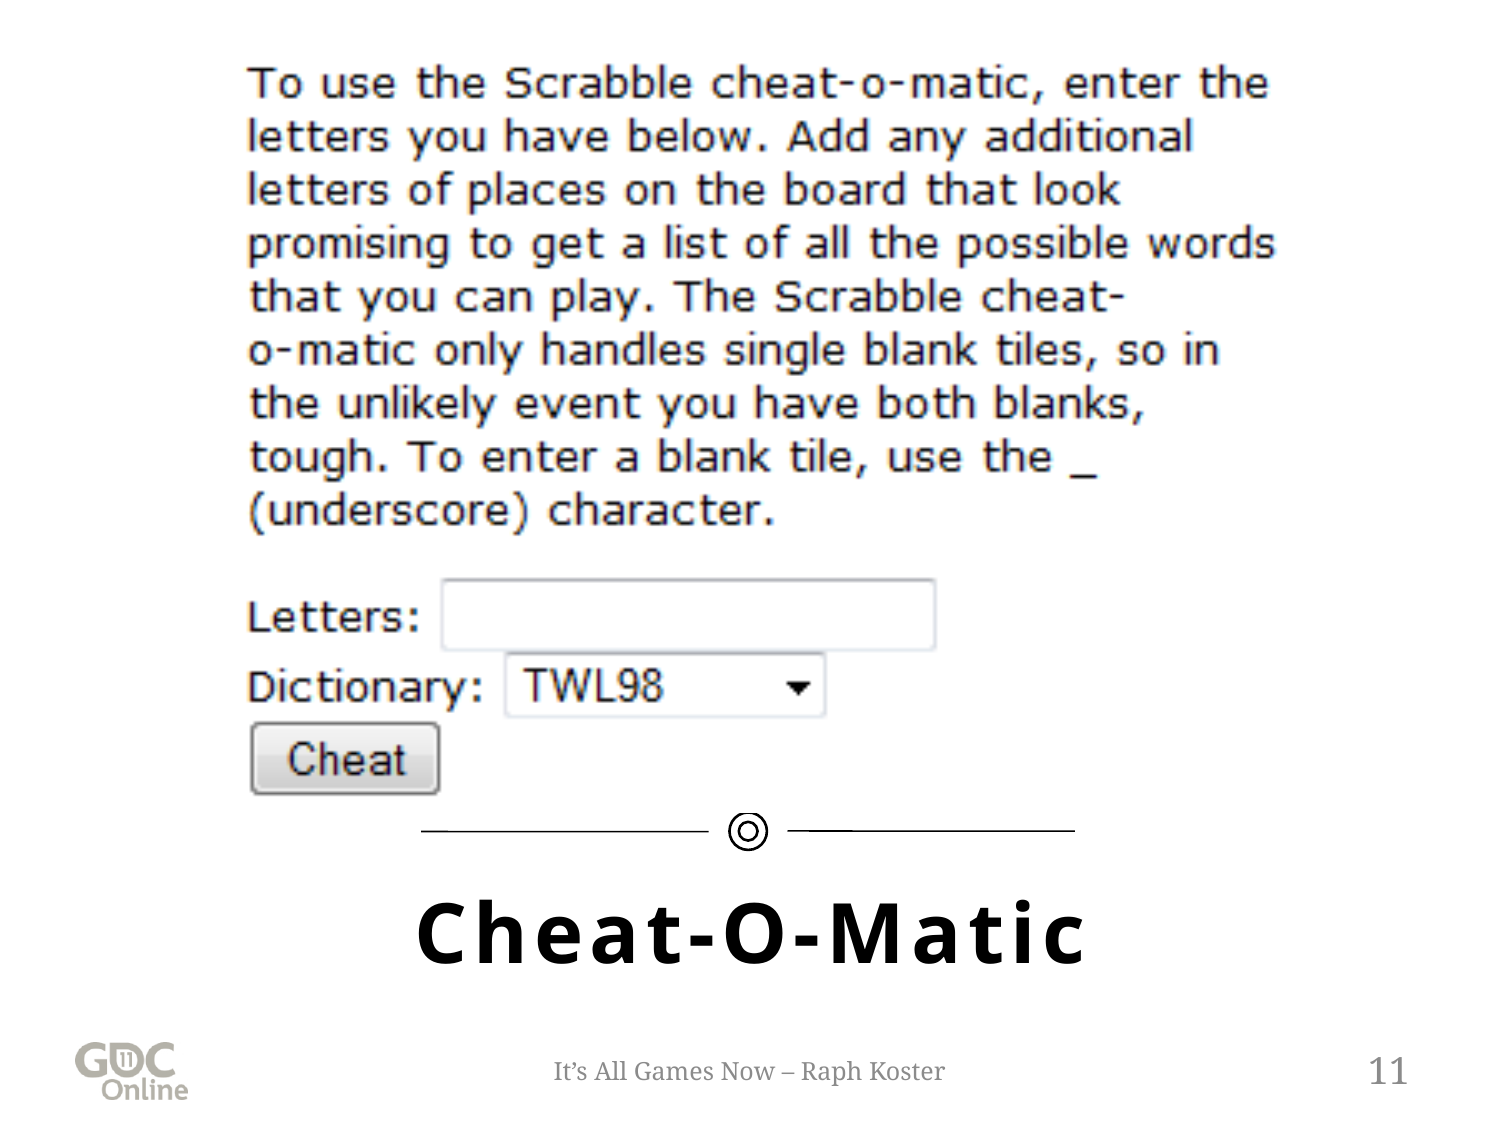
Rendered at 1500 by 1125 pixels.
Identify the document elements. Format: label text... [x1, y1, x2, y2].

picture [224, 49, 1291, 813]
title Cheat-O-Matic [0, 849, 1500, 988]
slide_number 11 [1074, 1042, 1425, 1103]
footer It’s All Games Now – Raph Koster [512, 1042, 988, 1103]
